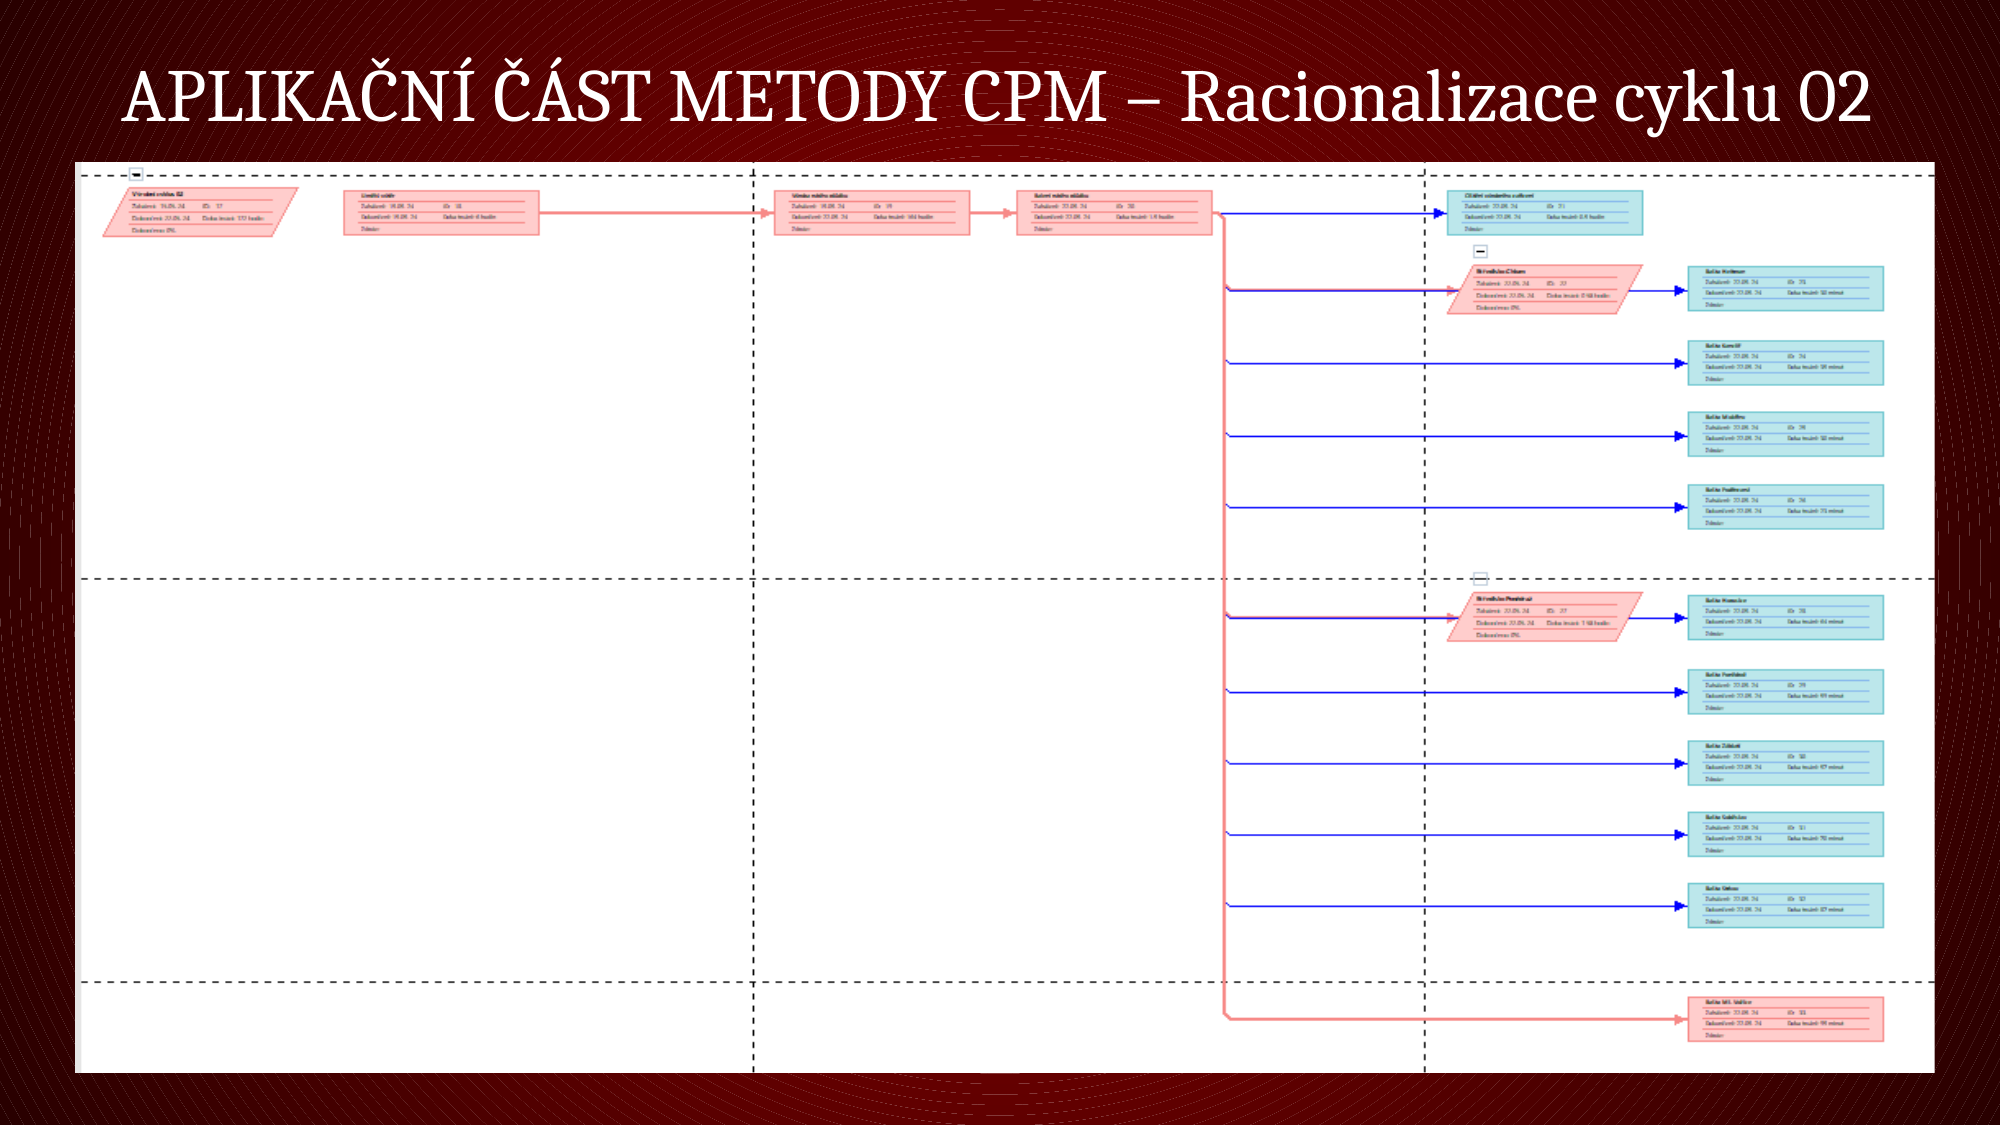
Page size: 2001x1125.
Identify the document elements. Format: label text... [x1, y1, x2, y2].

picture [74, 161, 1936, 1073]
title Aplikační část metody cpm – Racionalizace cyklu 02 [60, 44, 1935, 151]
